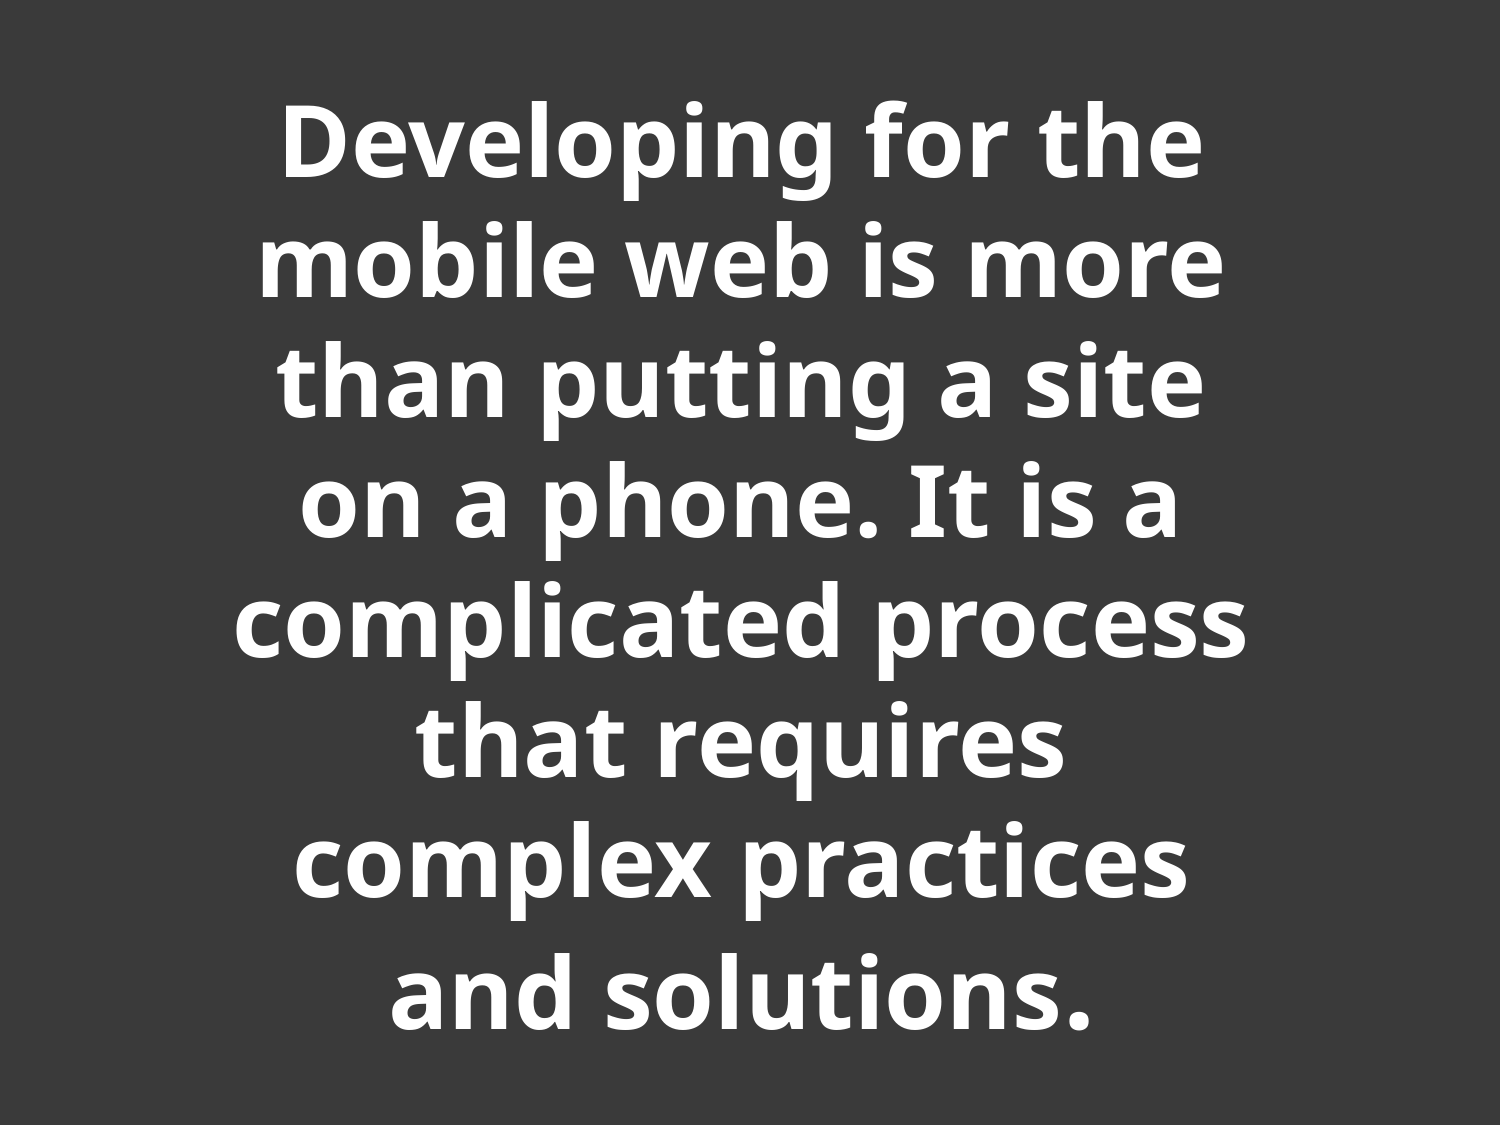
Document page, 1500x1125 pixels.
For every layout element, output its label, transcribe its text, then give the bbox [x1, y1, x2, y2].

text_box Developing for the mobile web is more than putting a site on a phone. It is a complicated process that requires complex practices and solutions. [190, 70, 1293, 1060]
